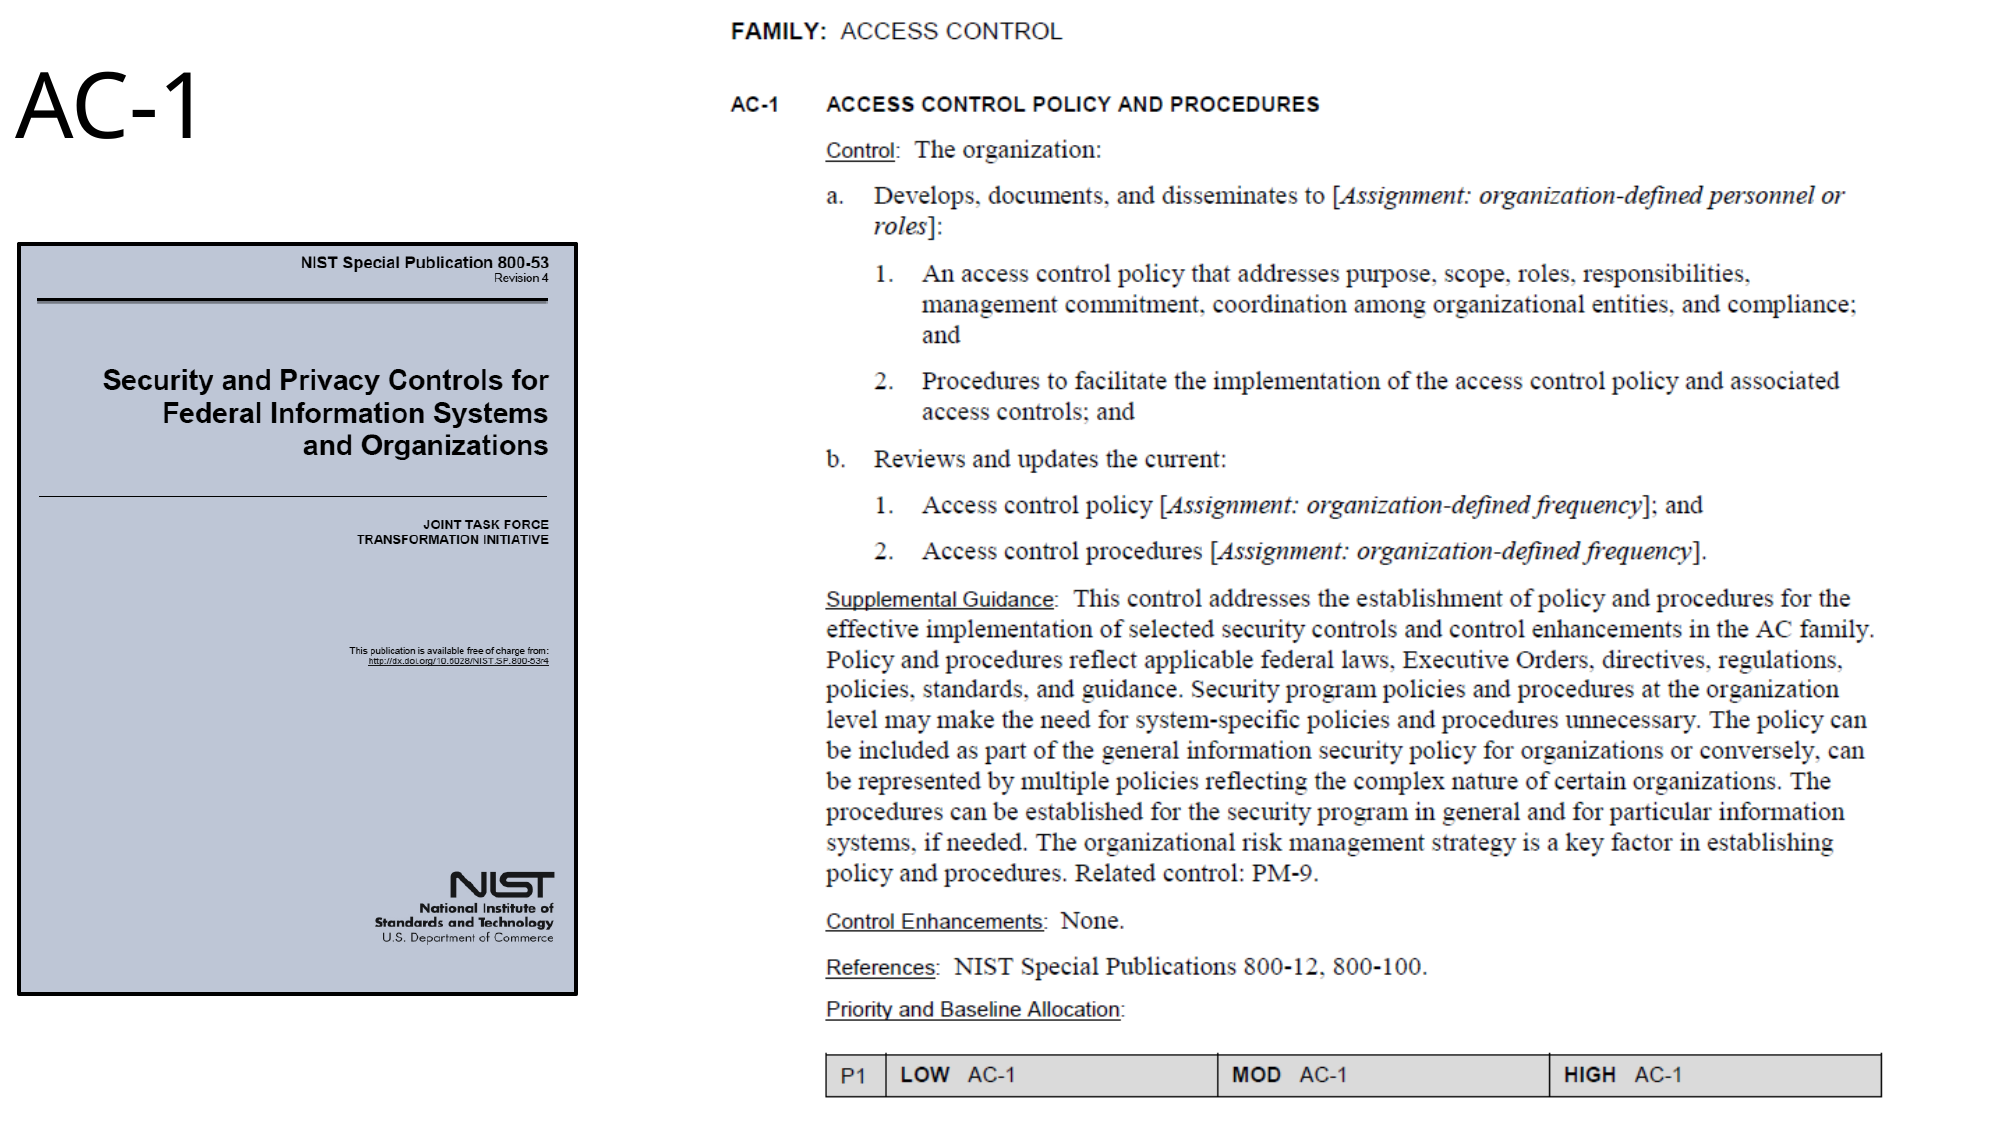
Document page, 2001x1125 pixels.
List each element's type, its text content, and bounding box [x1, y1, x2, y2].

title AC-1 [0, 0, 721, 218]
picture [20, 245, 575, 993]
picture [721, 0, 1906, 1106]
